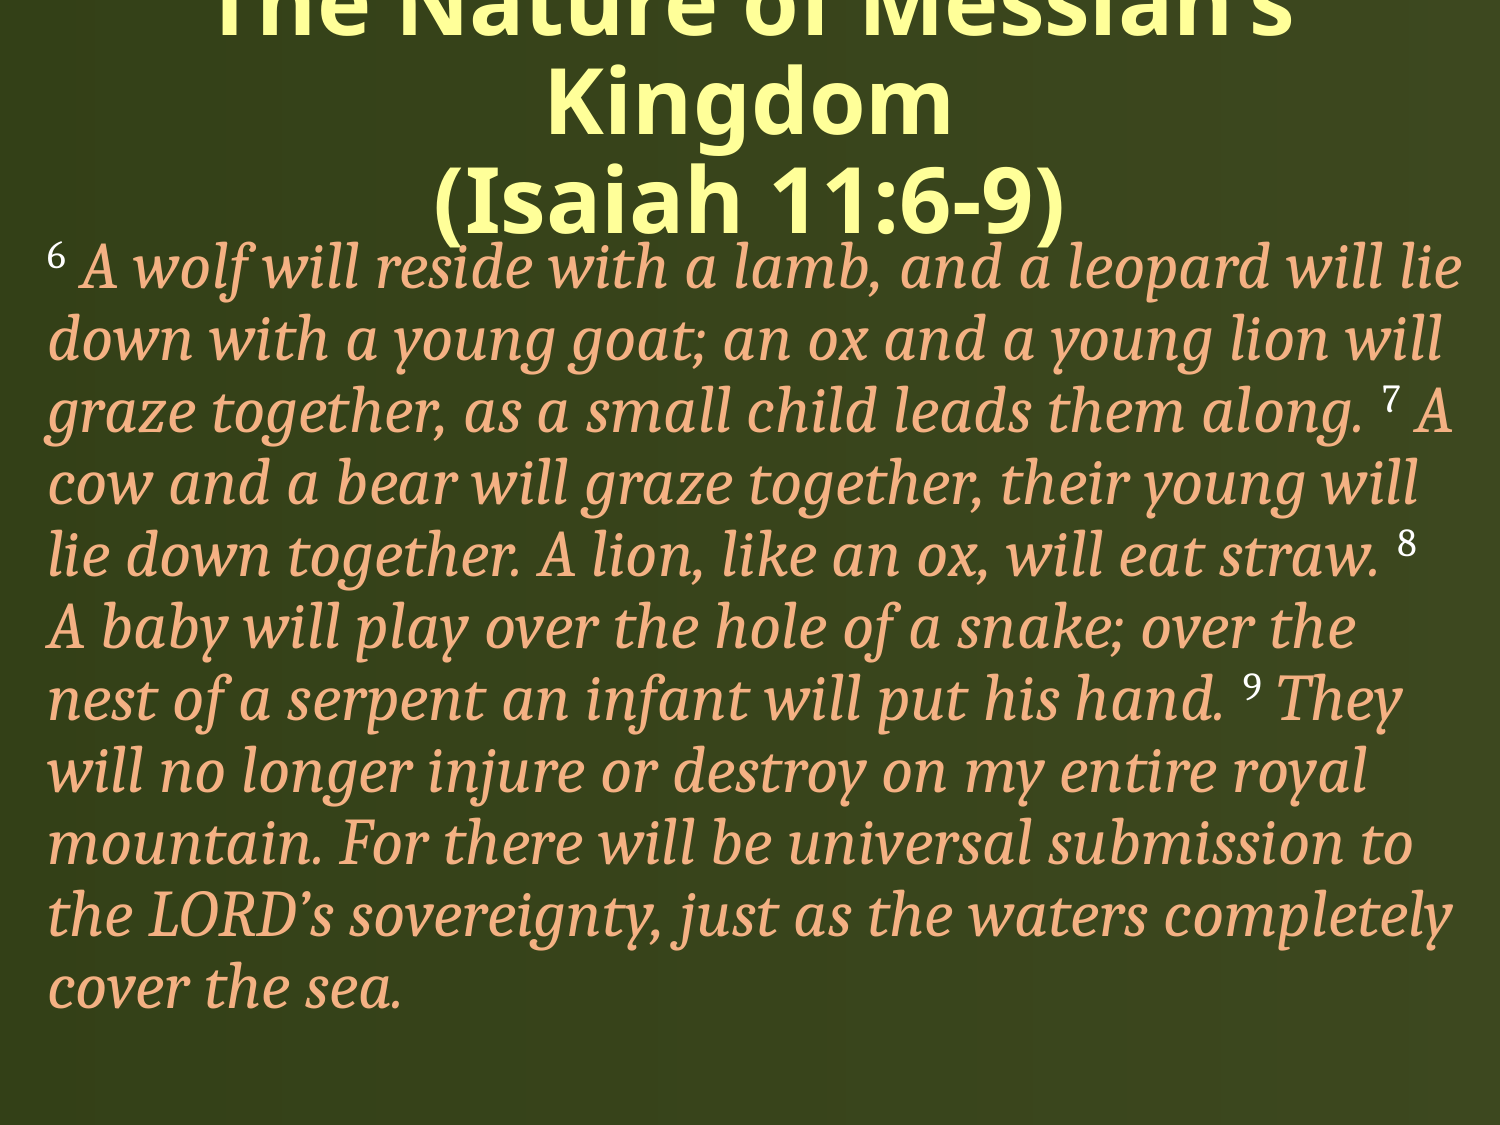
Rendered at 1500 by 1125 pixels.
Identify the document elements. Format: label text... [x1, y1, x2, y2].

title The Nature of Messiah’s Kingdom (Isaiah 11:6-9) [0, 0, 1500, 210]
list 6 A wolf will reside with a lamb, and a leopard will lie down with a young goat; an ox and a young lion will graze together, as a small child leads them along. 7 A cow and a bear will graze together, their young will lie down together. A lion, like an ox, will eat straw. 8 A baby will play over the hole of a snake; over the nest of a serpent an infant will put his hand. 9 They will no longer injure or destroy on my entire royal mountain. For there will be universal submission to the LORD’s sovereignty, just as the waters completely cover the sea. [32, 223, 1484, 1115]
